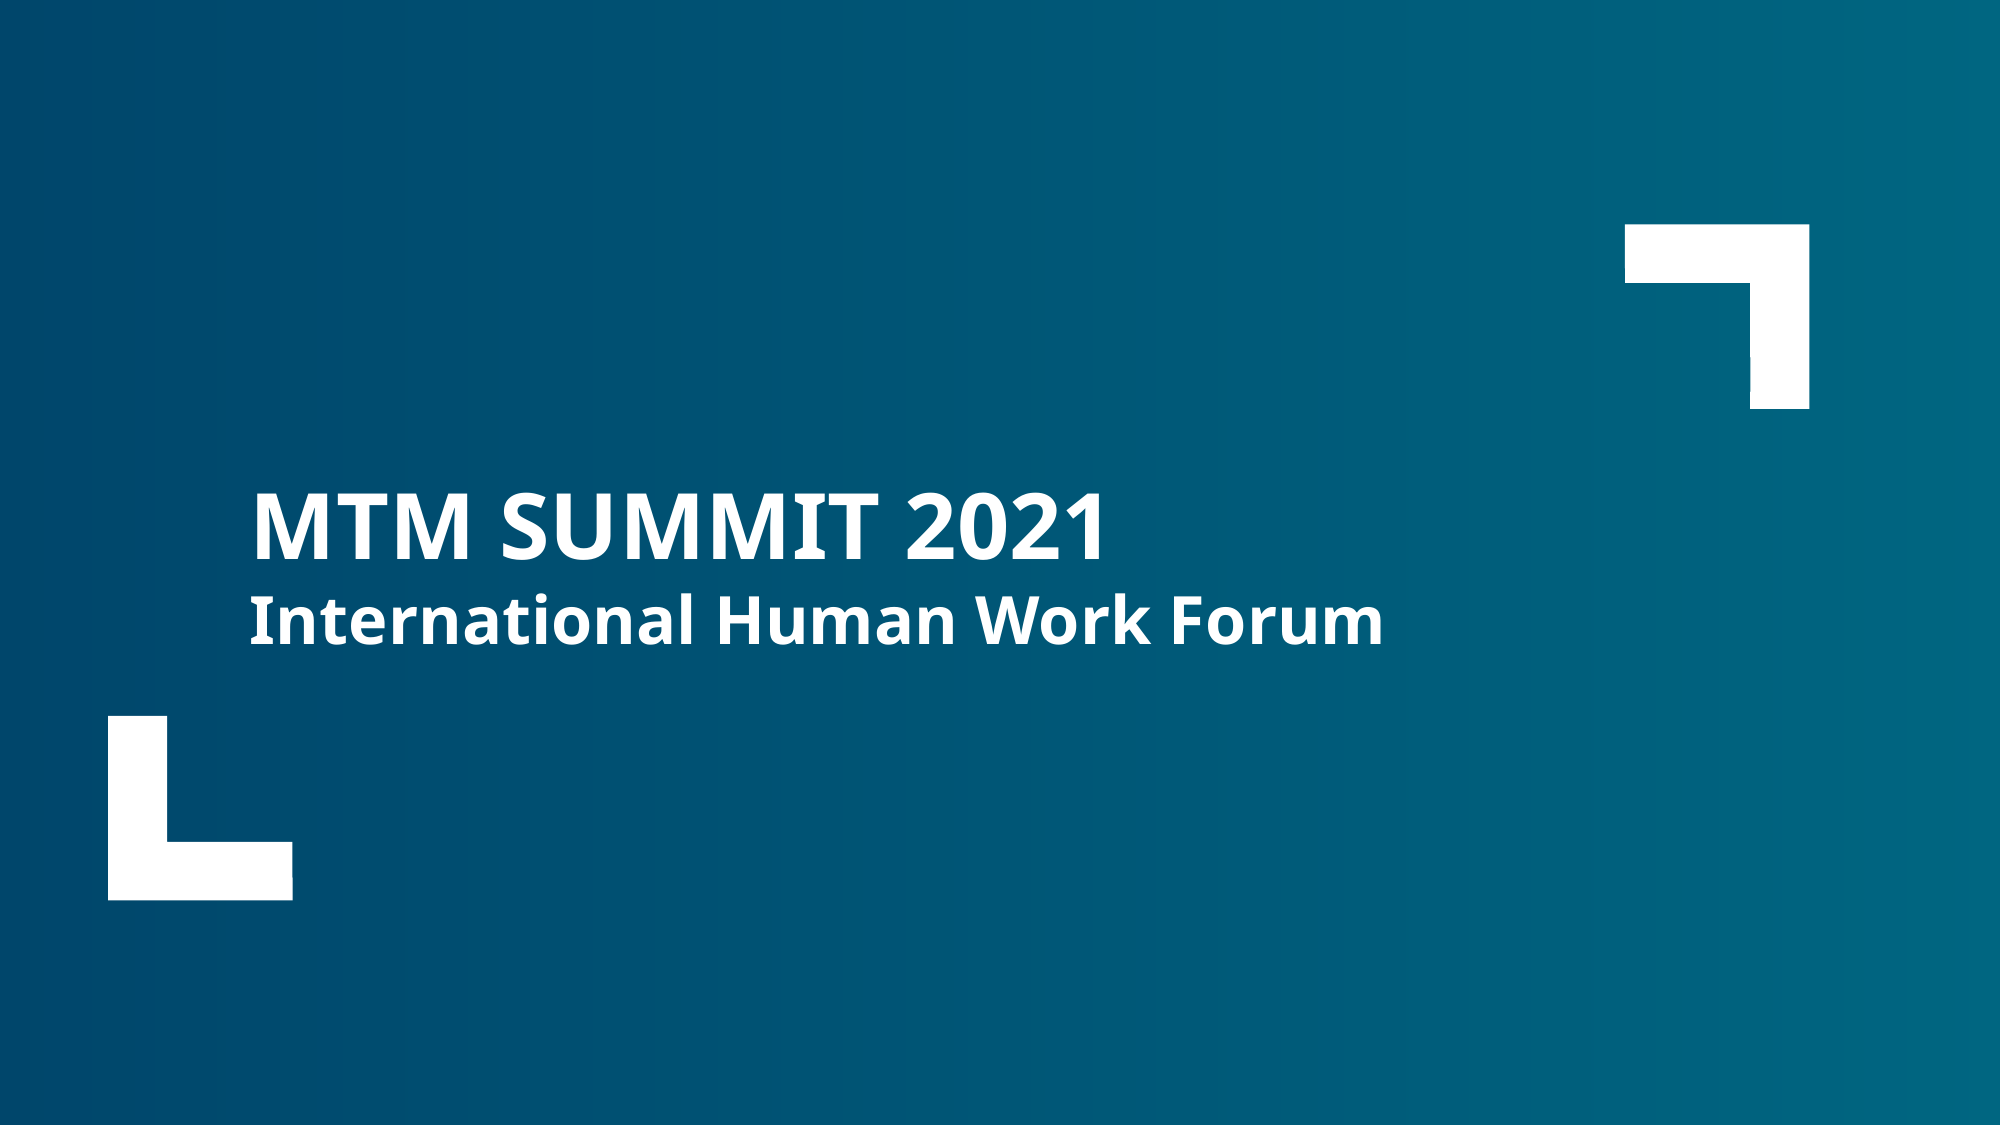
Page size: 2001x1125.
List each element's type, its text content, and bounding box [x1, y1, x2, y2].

title MTM SUMMIT 2021 International Human Work Forum [249, 466, 1668, 659]
